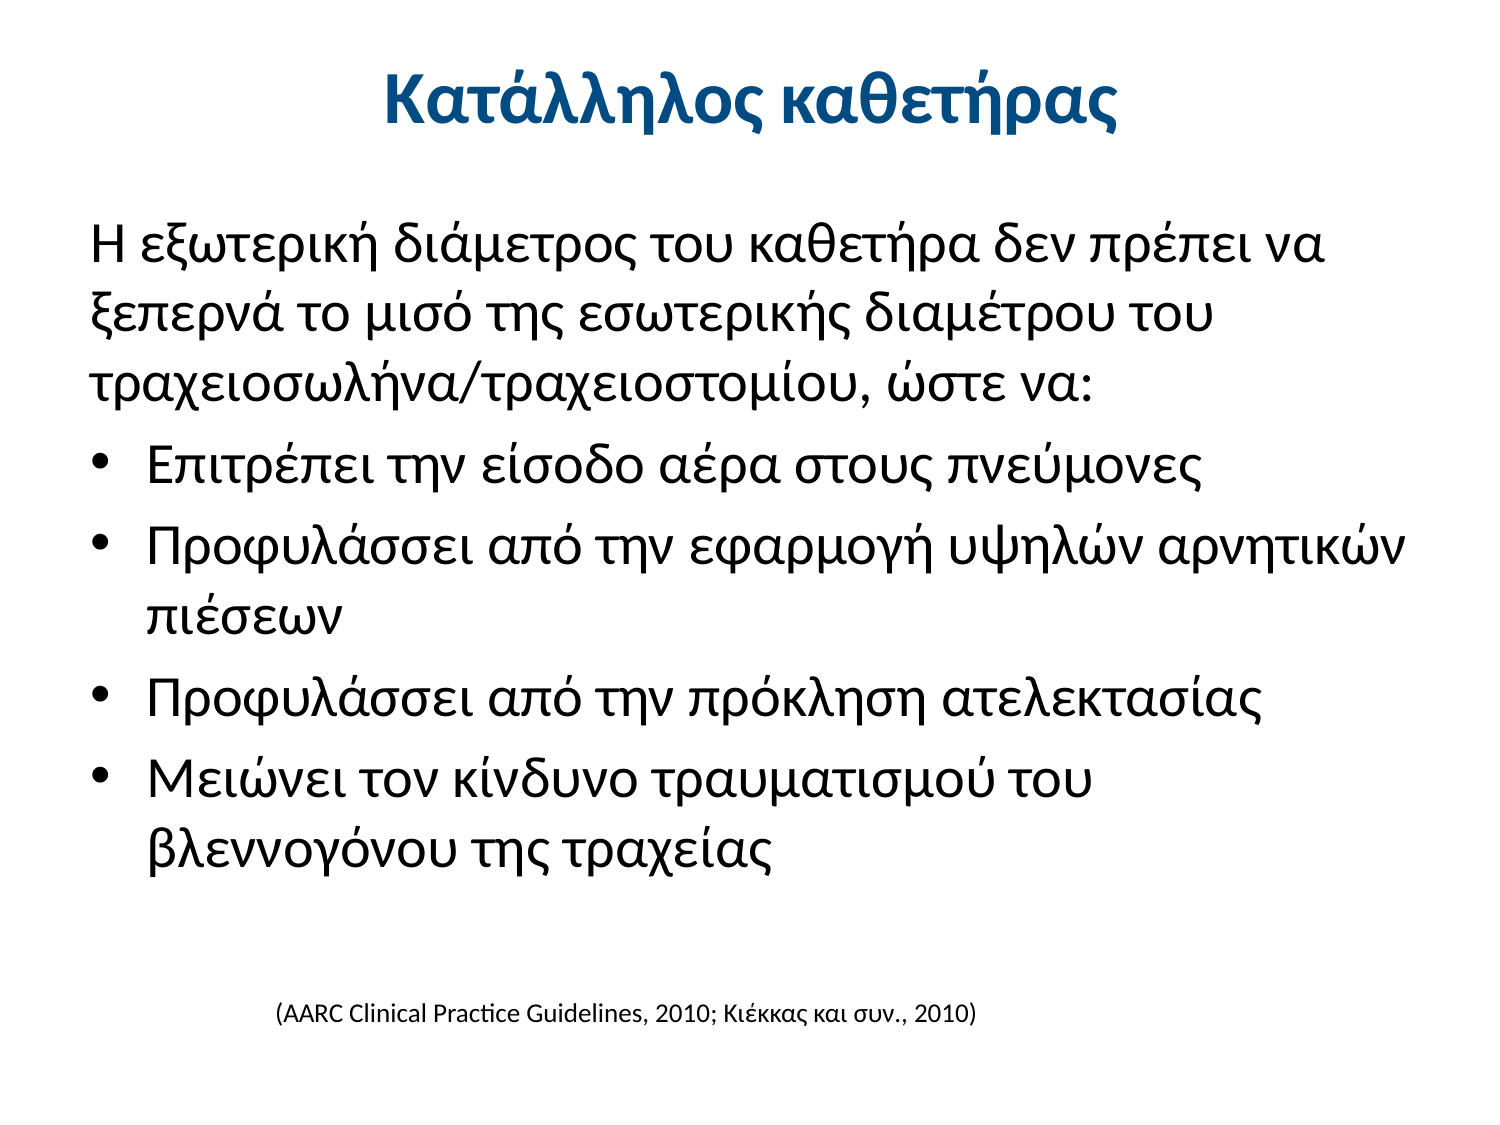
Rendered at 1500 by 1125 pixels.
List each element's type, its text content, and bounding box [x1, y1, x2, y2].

text_box (AARC Clinical Practice Guidelines, 2010; Κιέκκας και συν., 2010) [260, 987, 1198, 1088]
list Η εξωτερική διάμετρος του καθετήρα δεν πρέπει να ξεπερνά το μισό της εσωτερικής διαμέτρου του τραχειοσωλήνα/τραχειοστομίου, ώστε να: Επιτρέπει την είσοδο αέρα στους πνεύμονες Προφυλάσσει από την εφαρμογή υψηλών αρνητικών πιέσεων Προφυλάσσει από την πρόκληση ατελεκτασίας Μειώνει τον κίνδυνο τραυματισμού του βλεννογόνου της τραχείας [75, 196, 1425, 1024]
title Κατάλληλος καθετήρας [76, 19, 1427, 169]
